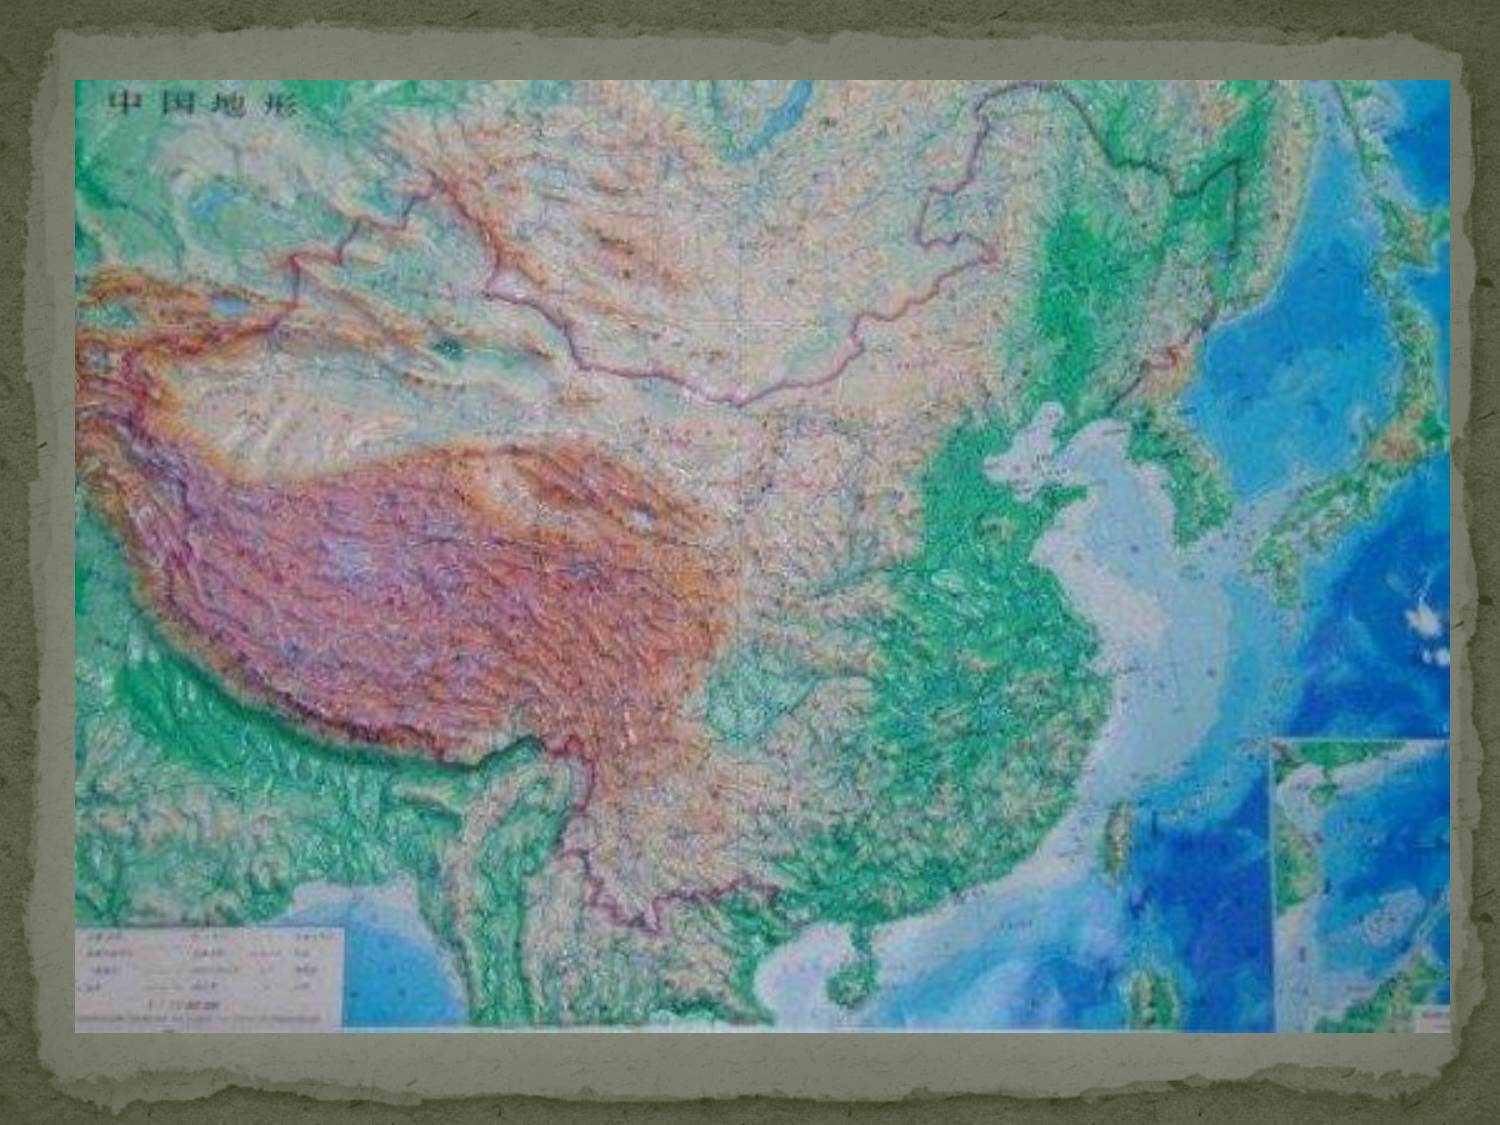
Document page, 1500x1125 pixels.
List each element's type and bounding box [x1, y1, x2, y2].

picture [75, 80, 1450, 1033]
